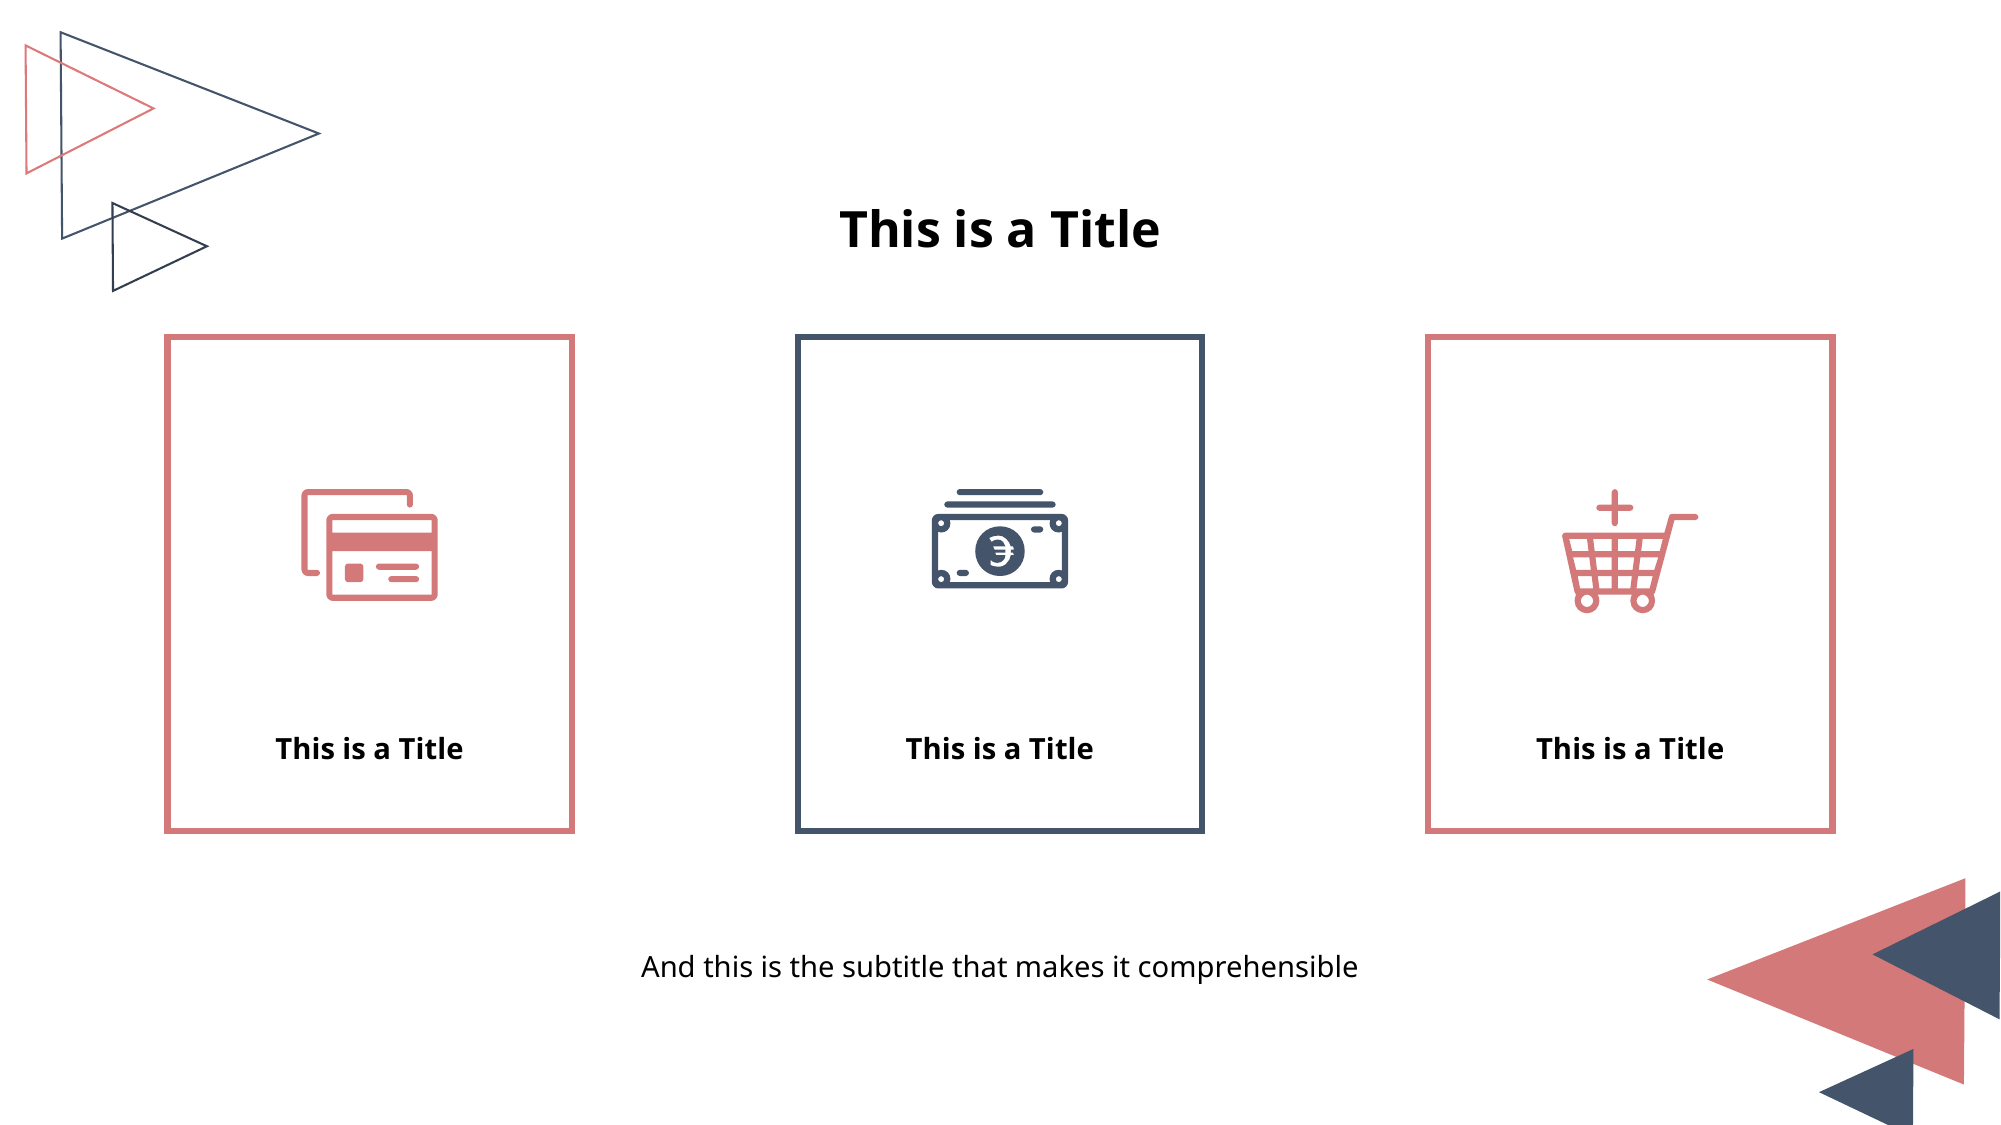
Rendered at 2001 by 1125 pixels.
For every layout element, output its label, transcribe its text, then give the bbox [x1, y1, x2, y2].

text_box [167, 337, 572, 831]
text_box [1428, 337, 1833, 831]
text_box This is a Title [536, 189, 1464, 277]
text_box And this is the subtitle that makes it comprehensible [131, 891, 1869, 1033]
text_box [797, 337, 1203, 831]
